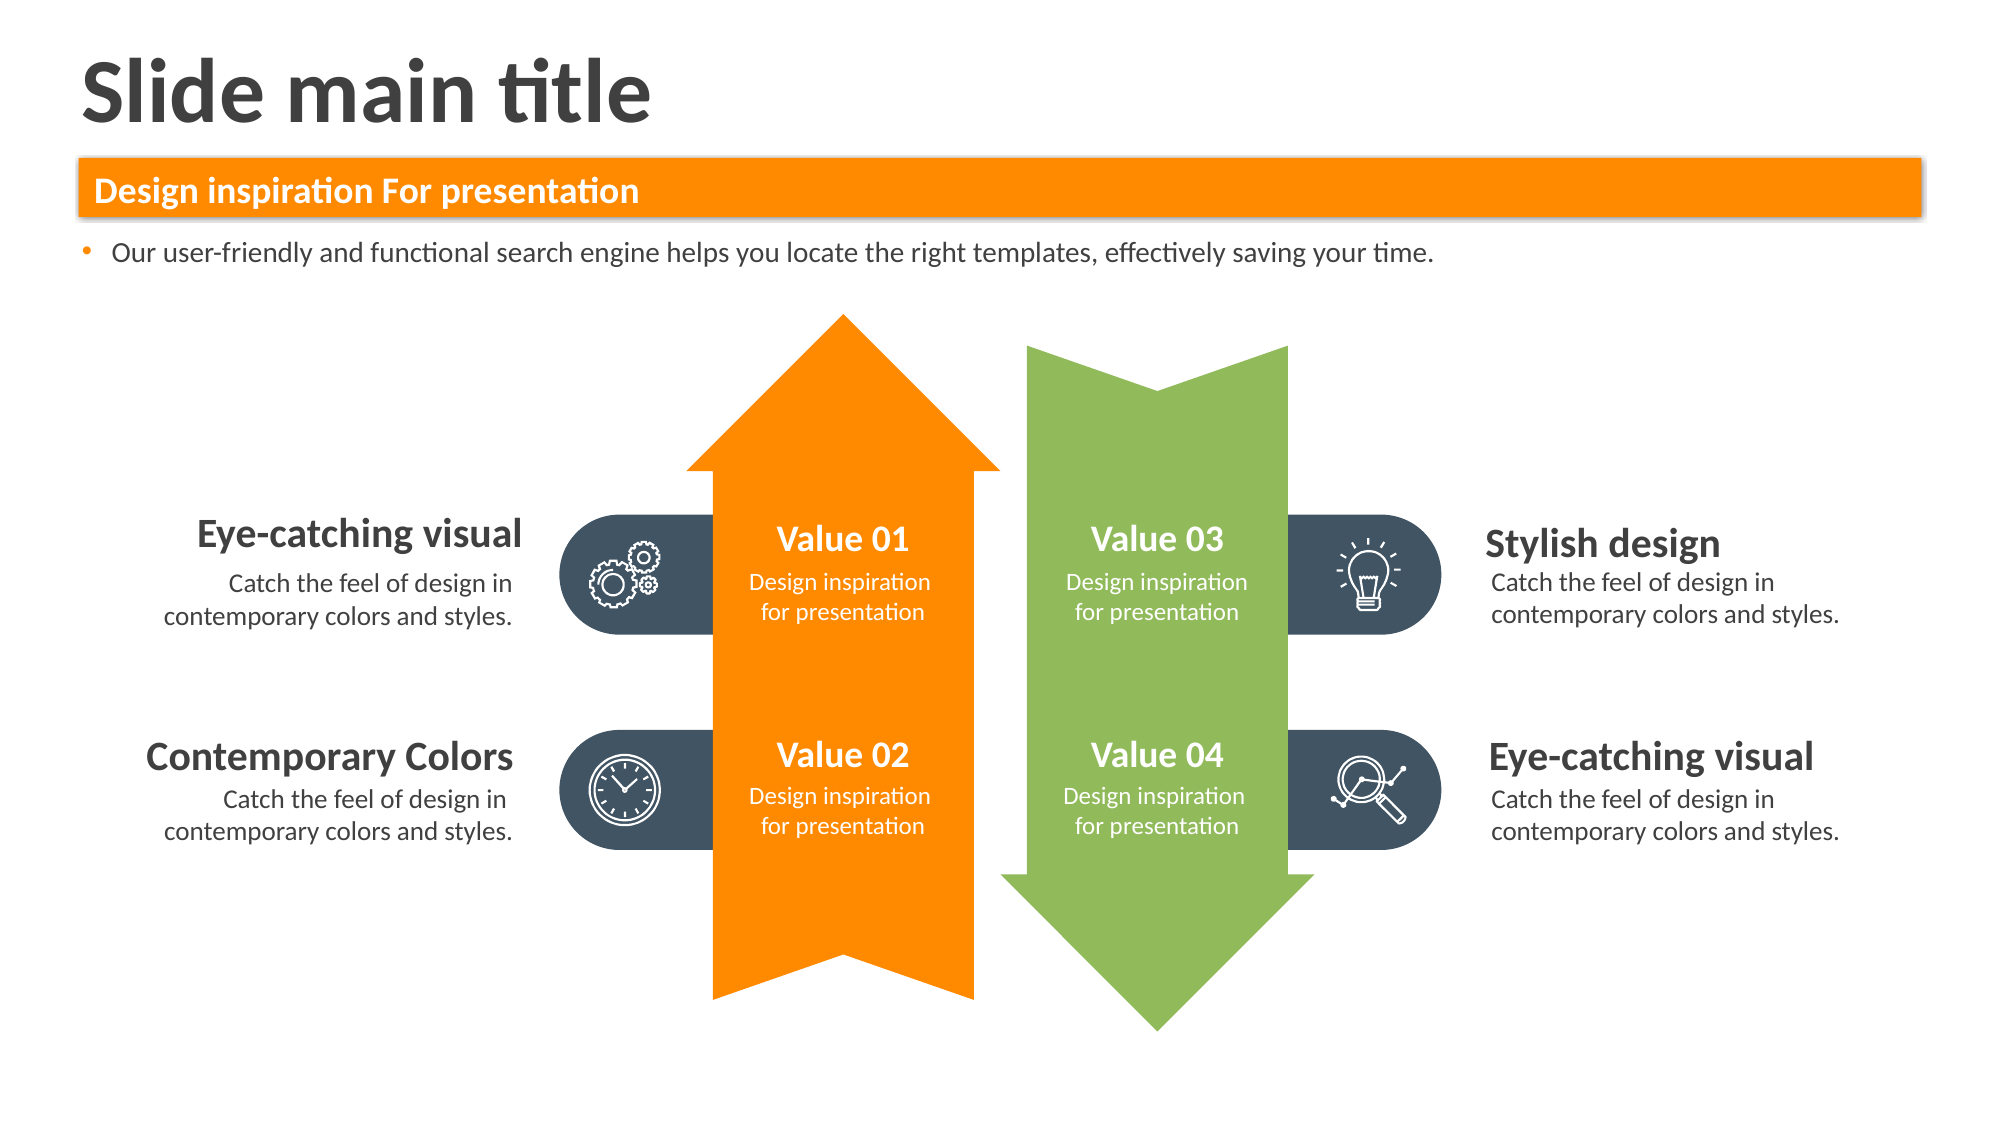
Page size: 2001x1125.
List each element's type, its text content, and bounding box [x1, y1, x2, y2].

text_box Slide main title [81, 51, 1922, 140]
text_box Design inspiration For presentation [94, 166, 1849, 212]
text_box [78, 157, 1922, 218]
text_box Our user-friendly and functional search engine helps you locate the right templates, effectively saving your time. [81, 233, 1922, 269]
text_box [132, 314, 1855, 1032]
